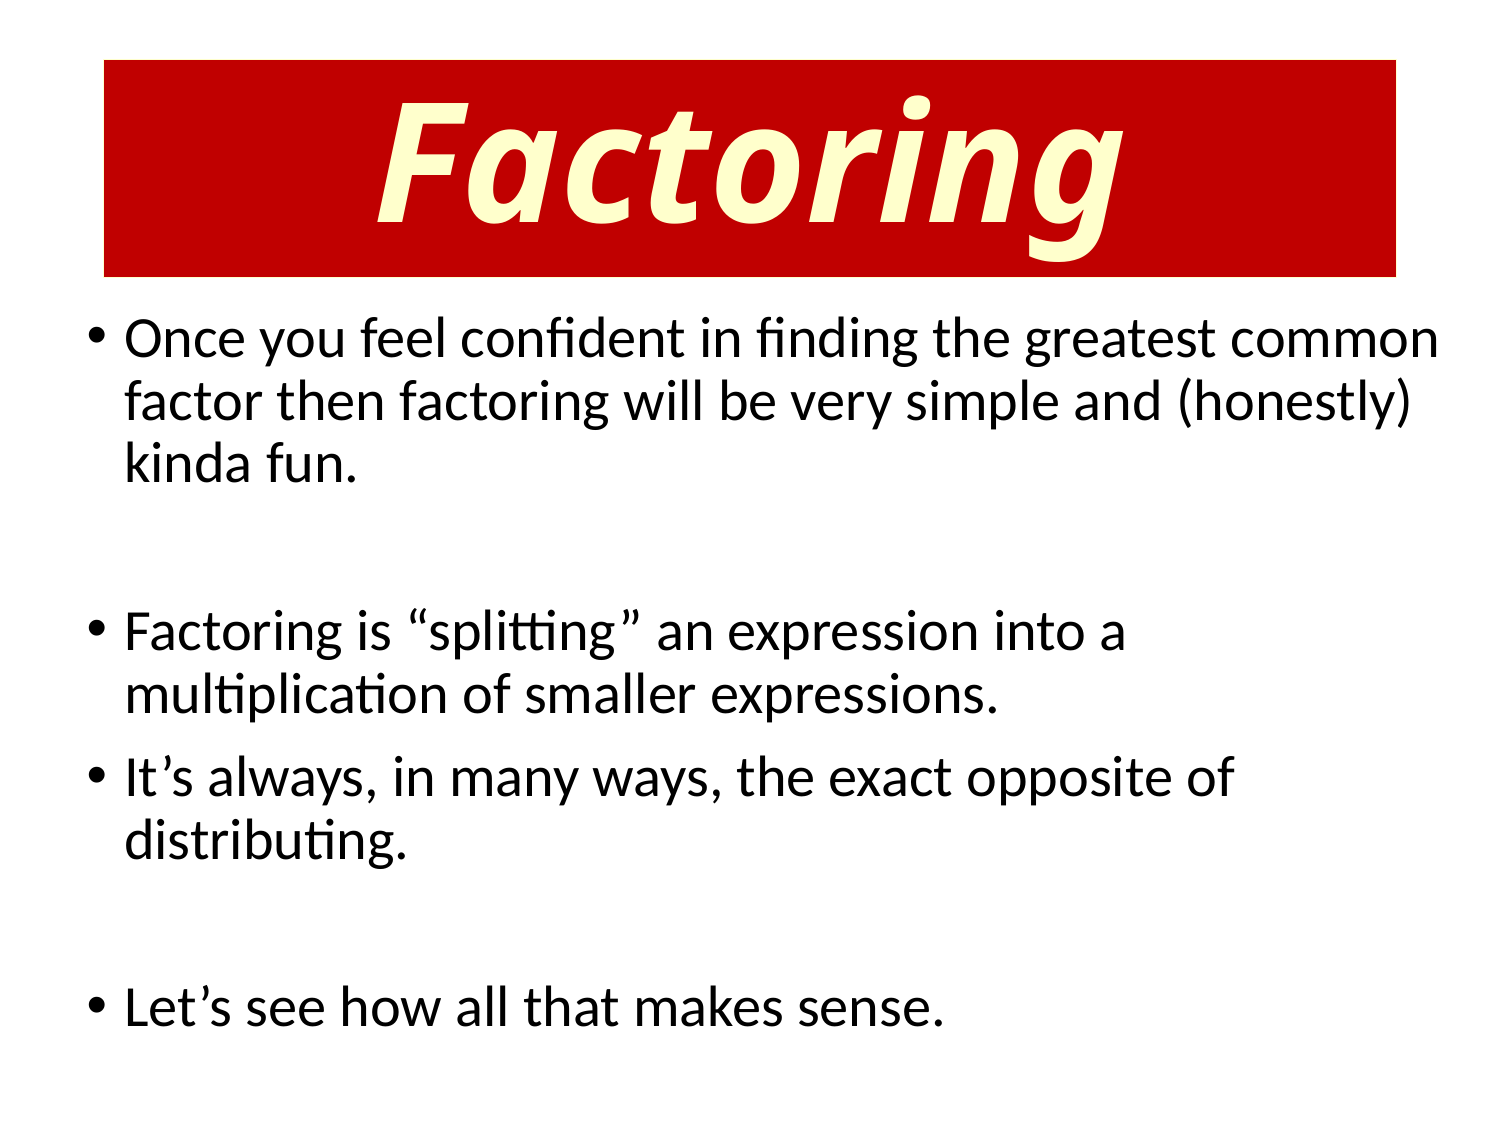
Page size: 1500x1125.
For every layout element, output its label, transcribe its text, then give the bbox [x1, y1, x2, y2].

title Factoring [103, 59, 1397, 278]
list Once you feel confident in finding the greatest common factor then factoring will be very simple and (honestly) kinda fun. Factoring is “splitting” an expression into a multiplication of smaller expressions. It’s always, in many ways, the exact opposite of distributing. Let’s see how all that makes sense. [71, 299, 1458, 1066]
